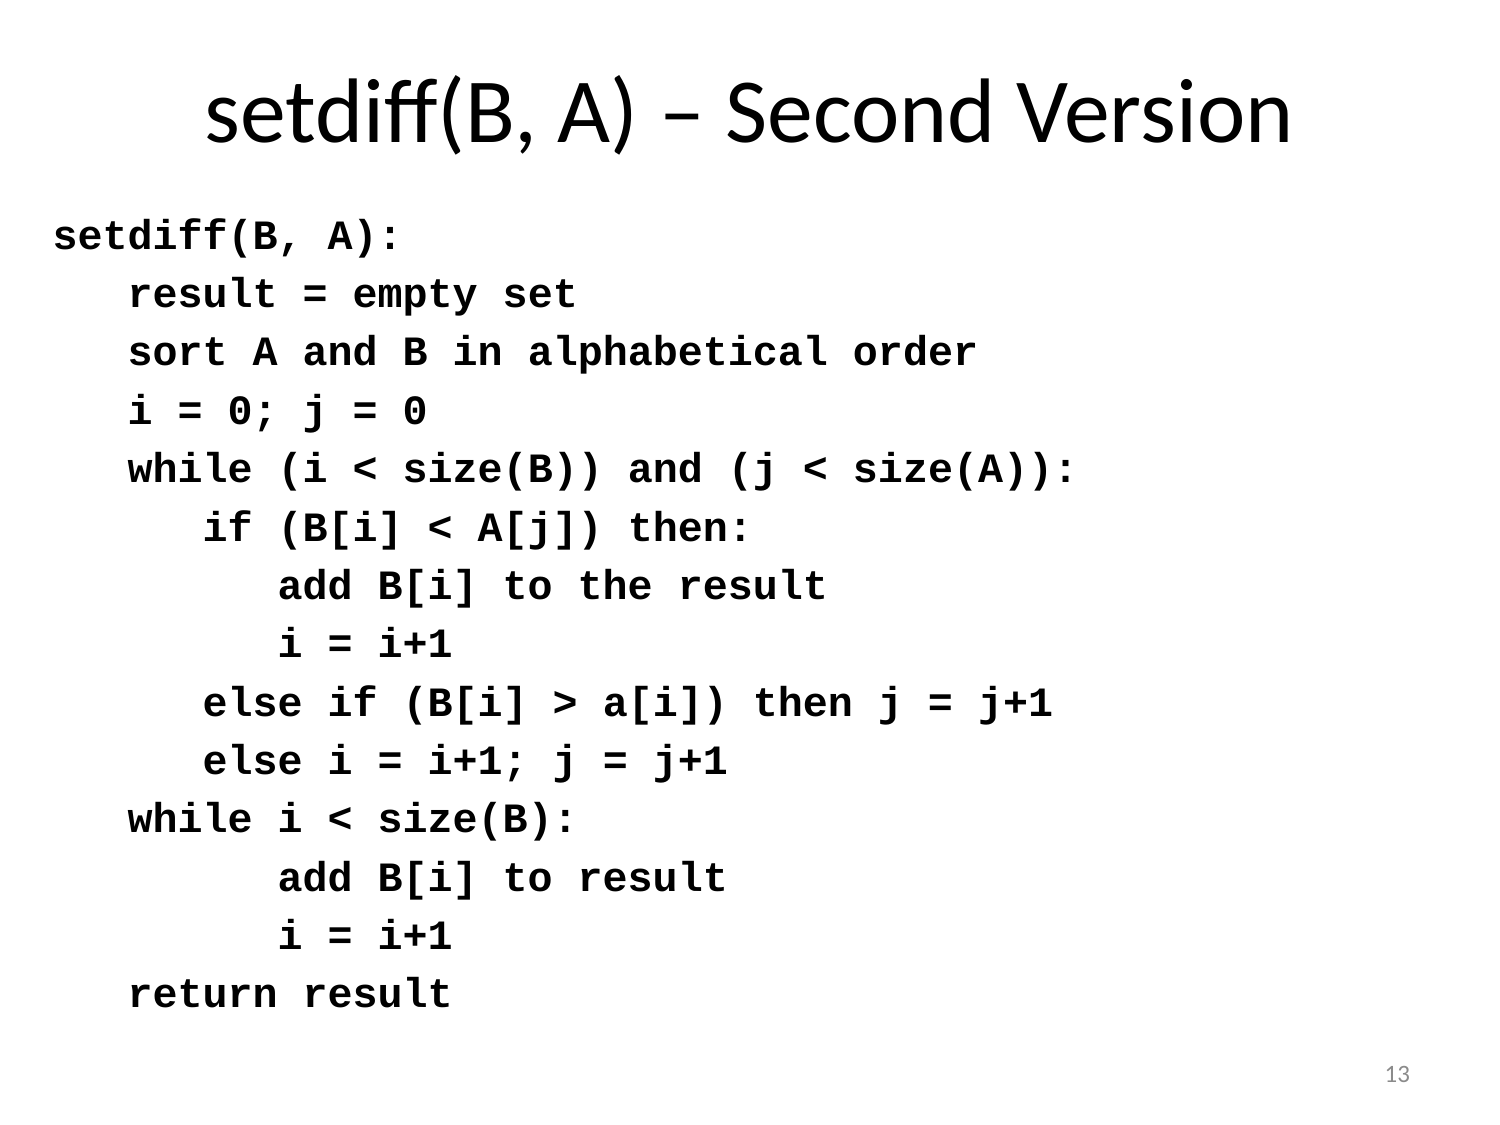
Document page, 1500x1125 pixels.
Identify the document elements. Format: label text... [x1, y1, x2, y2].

title setdiff(B, A) – Second Version [75, 12, 1425, 200]
list setdiff(B, A): result = empty set sort A and B in alphabetical order i = 0; j = 0 while (i < size(B)) and (j < size(A)): if (B[i] < A[j]) then: add B[i] to the result i = i+1 else if (B[i] > a[i]) then j = j+1 else i = i+1; j = j+1 while i < size(B): add B[i] to result i = i+1 return result [37, 200, 1488, 1025]
slide_number 13 [1074, 1042, 1425, 1103]
